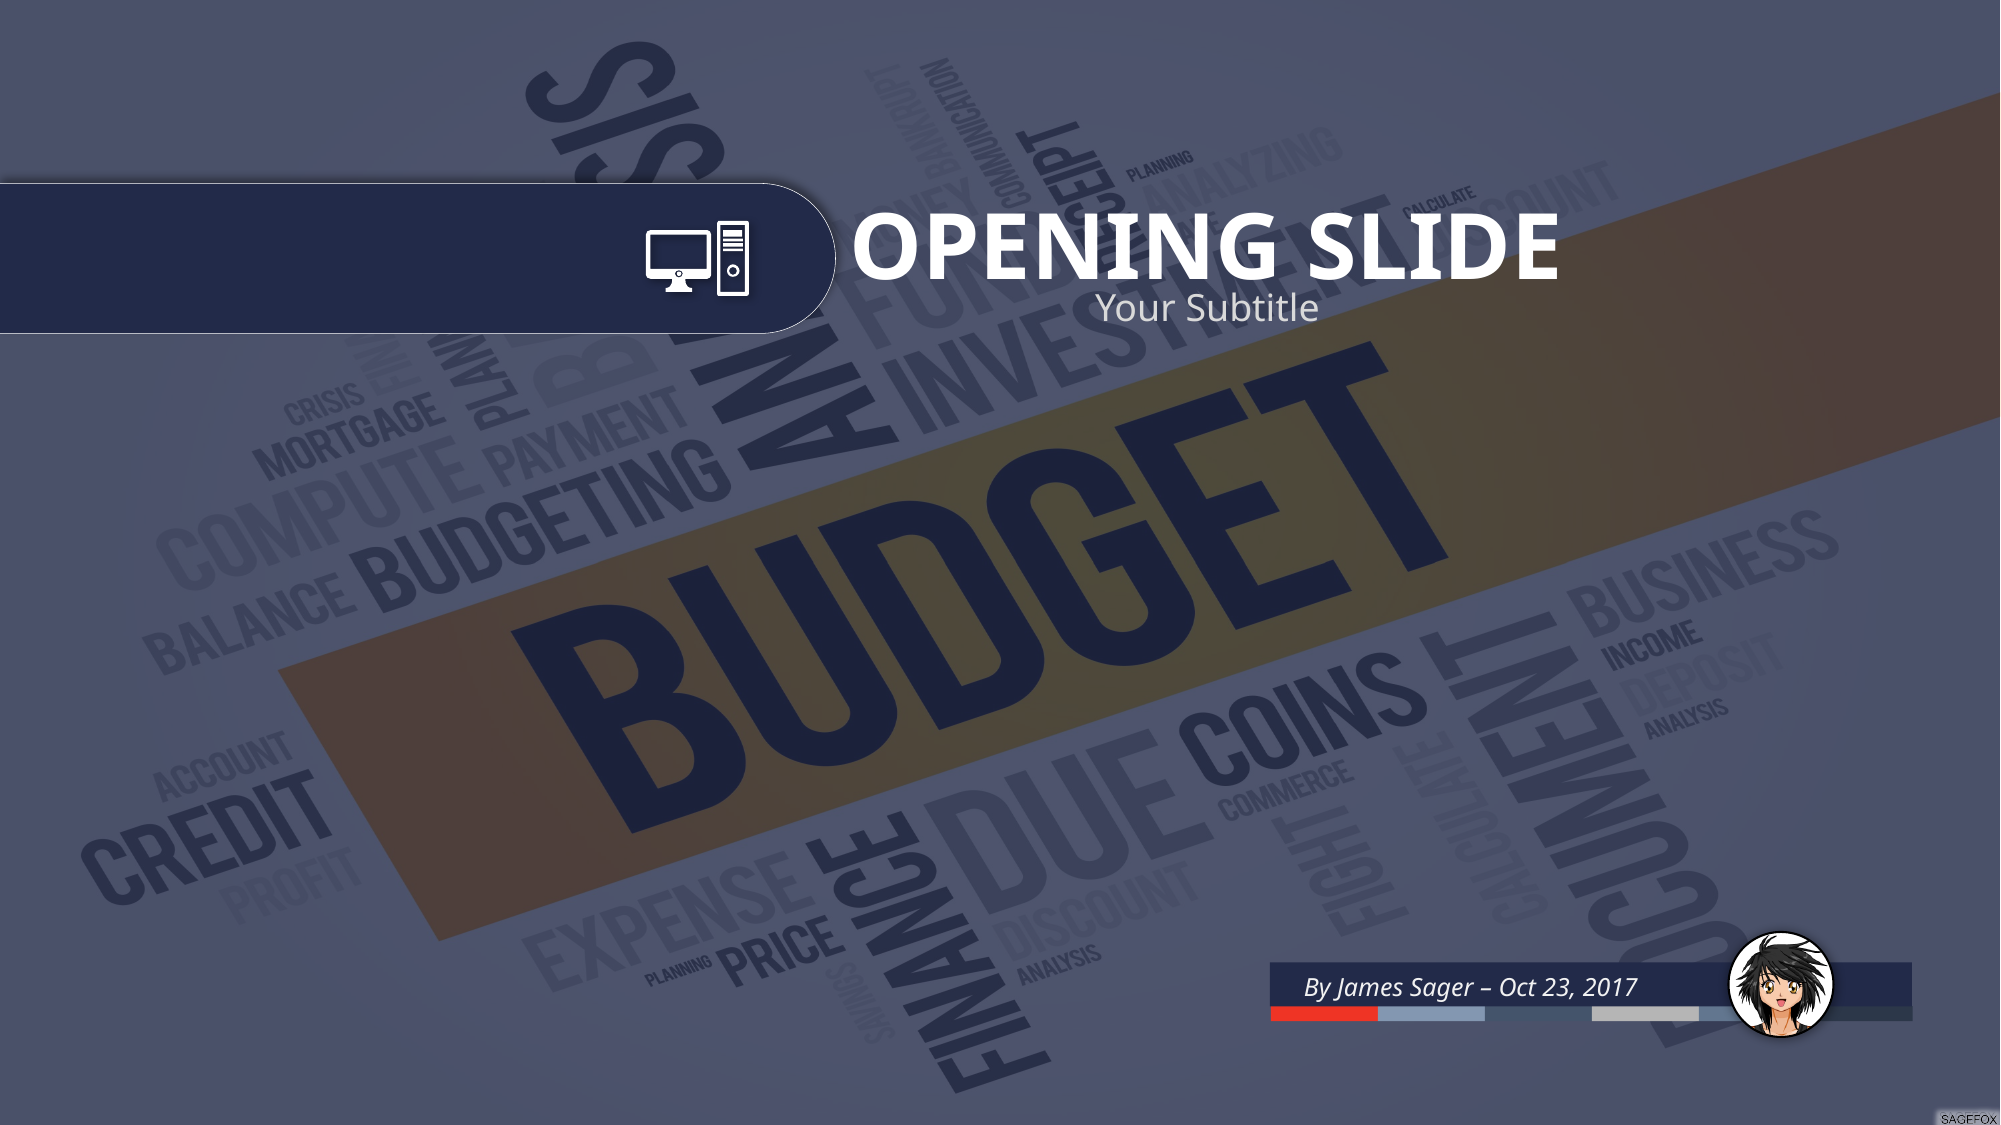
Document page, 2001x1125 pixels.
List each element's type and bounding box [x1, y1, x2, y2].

text_box [717, 220, 749, 296]
picture [1938, 1114, 1999, 1125]
text_box [0, 182, 754, 335]
text_box [645, 230, 712, 292]
text_box [1269, 931, 1913, 1037]
text_box [754, 180, 1659, 337]
